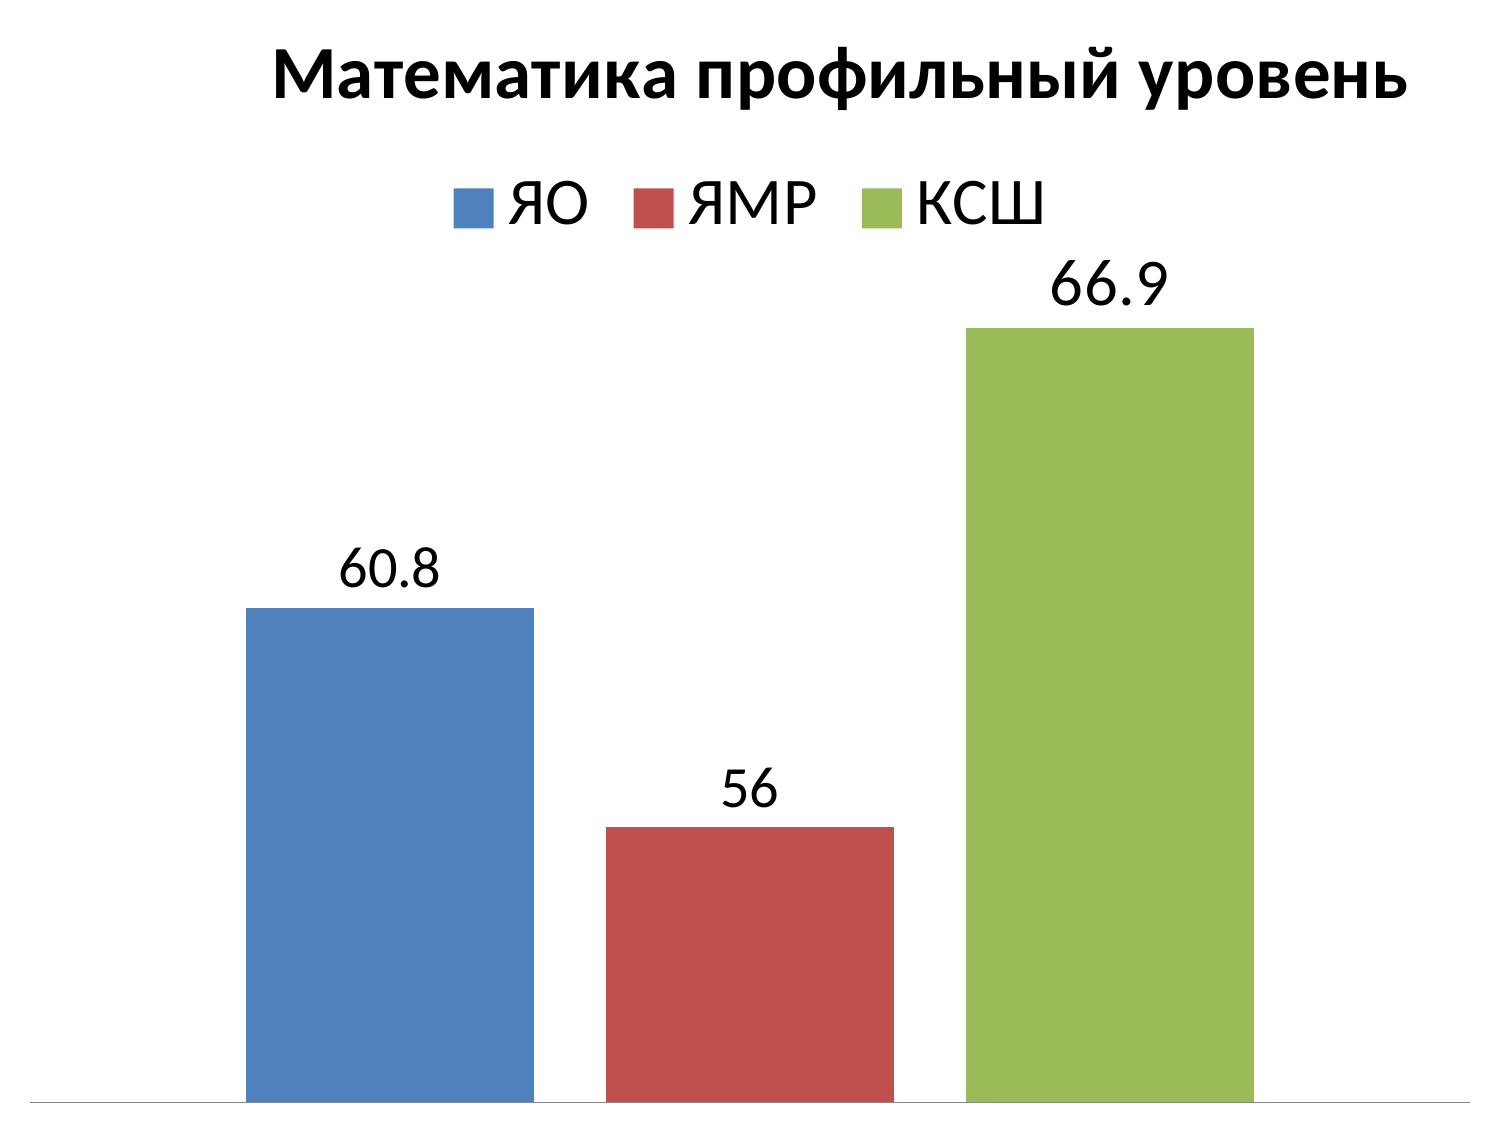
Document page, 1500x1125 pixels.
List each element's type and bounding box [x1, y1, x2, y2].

chart [0, 0, 1500, 1125]
